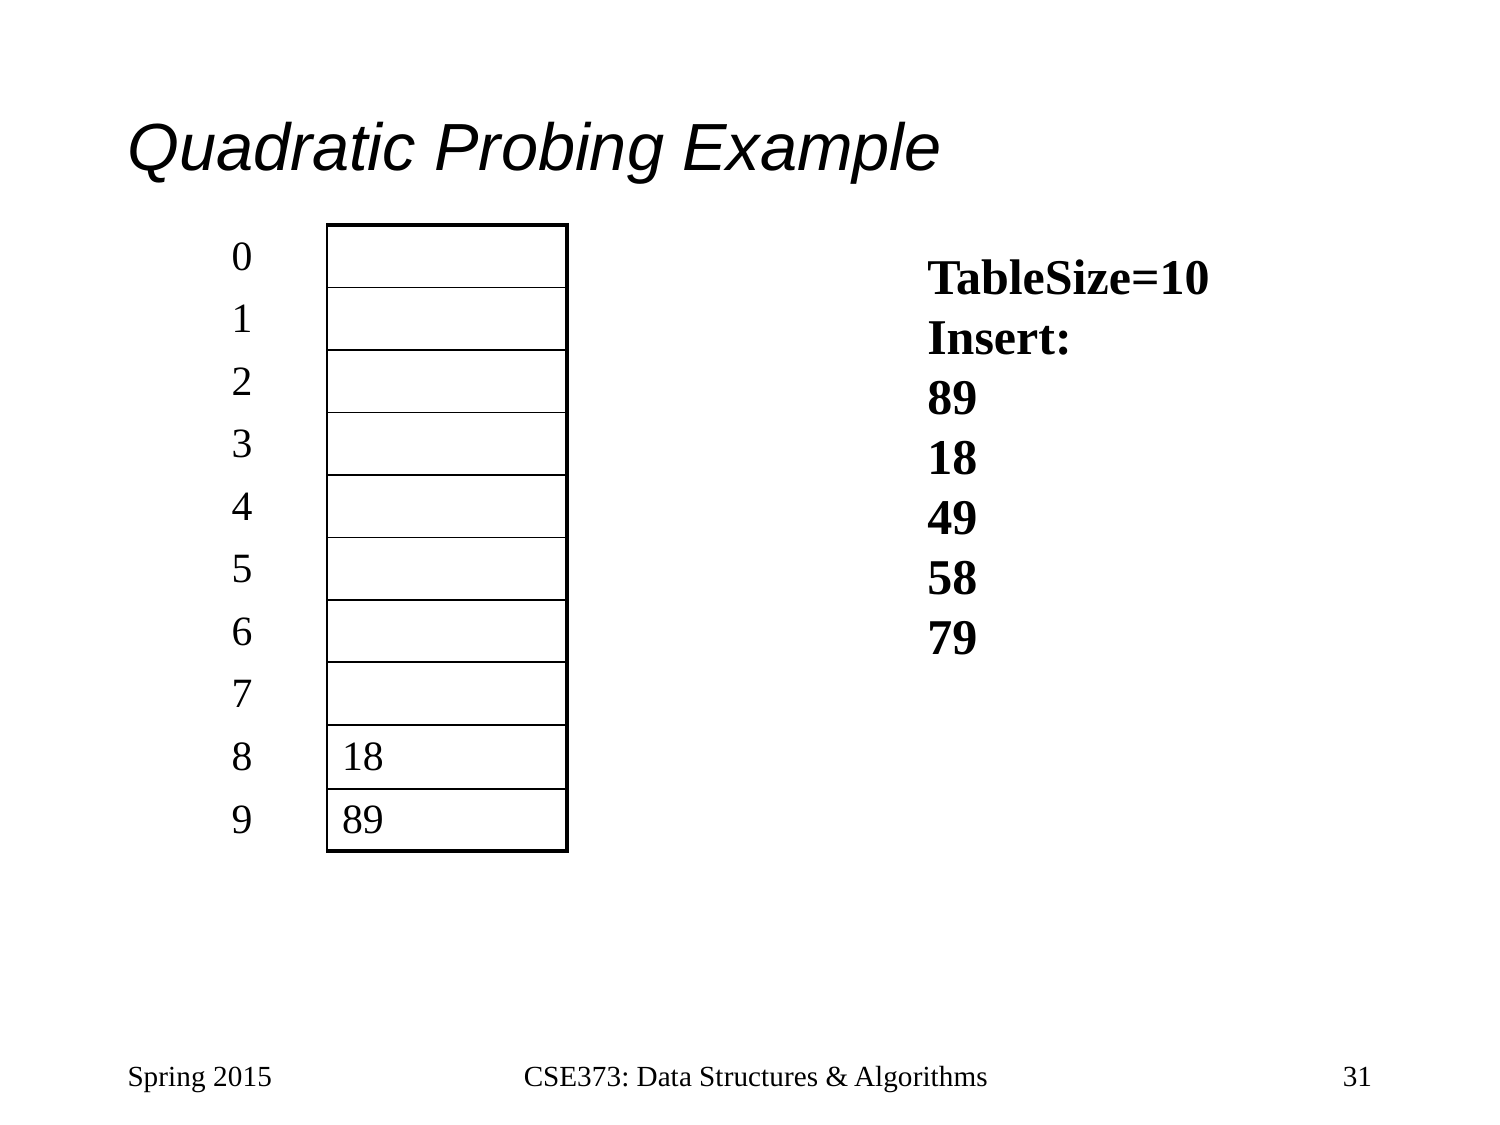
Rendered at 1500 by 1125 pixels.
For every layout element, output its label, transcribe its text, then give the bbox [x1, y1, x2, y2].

table_cell 3 [217, 412, 326, 475]
title Quadratic Probing Example [112, 49, 1388, 238]
table_cell [328, 413, 565, 474]
table_header 0 [217, 225, 326, 287]
table_cell [328, 663, 565, 724]
slide_number 31 [1074, 1049, 1388, 1125]
table_cell 18 [328, 726, 565, 788]
table_cell [328, 476, 565, 537]
table_cell 5 [217, 537, 326, 600]
table_cell 7 [217, 662, 326, 725]
table_cell 6 [217, 600, 326, 662]
table_cell 4 [217, 475, 326, 537]
table_cell 2 [217, 350, 326, 412]
table_cell [328, 288, 565, 349]
table_cell [328, 351, 565, 412]
table_cell 89 [328, 790, 565, 849]
table_cell [328, 538, 565, 599]
table_cell 1 [217, 287, 326, 350]
text_box TableSize=10 Insert: 89 18 49 58 79 [912, 237, 1275, 673]
footer CSE373: Data Structures & Algorithms [474, 1049, 1038, 1125]
table_cell [328, 601, 565, 661]
table_cell 8 [217, 725, 326, 789]
slide_number Spring 2015 [112, 1049, 426, 1125]
table_cell 9 [217, 789, 326, 851]
table_header [328, 227, 565, 287]
